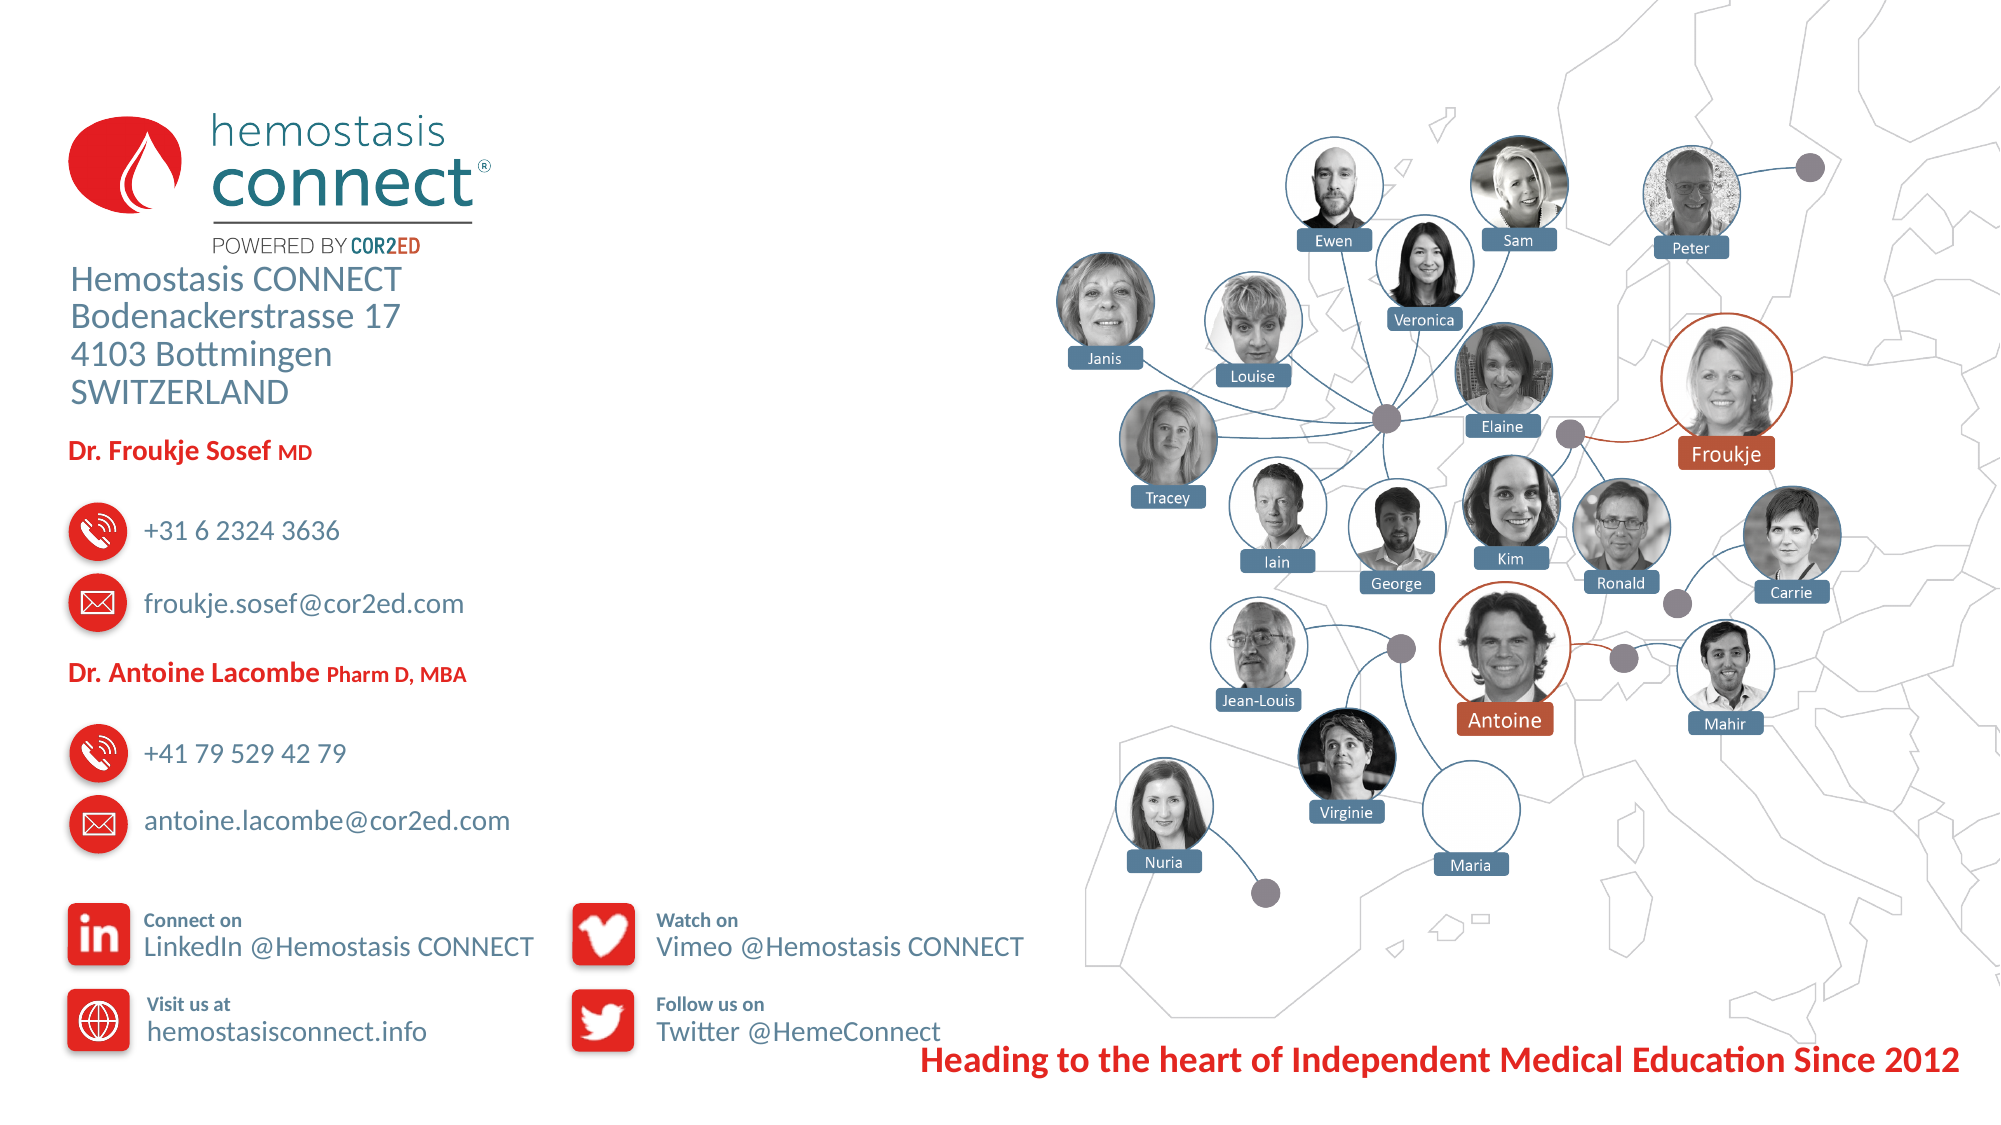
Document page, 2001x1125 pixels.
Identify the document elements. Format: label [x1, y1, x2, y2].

picture [68, 113, 491, 254]
picture [72, 505, 124, 557]
picture [77, 582, 118, 623]
picture [79, 804, 119, 844]
picture [994, 0, 2000, 1125]
picture [73, 727, 124, 779]
text_box [134, 799, 526, 858]
picture [579, 998, 626, 1045]
picture [73, 995, 124, 1047]
text_box [127, 580, 482, 639]
